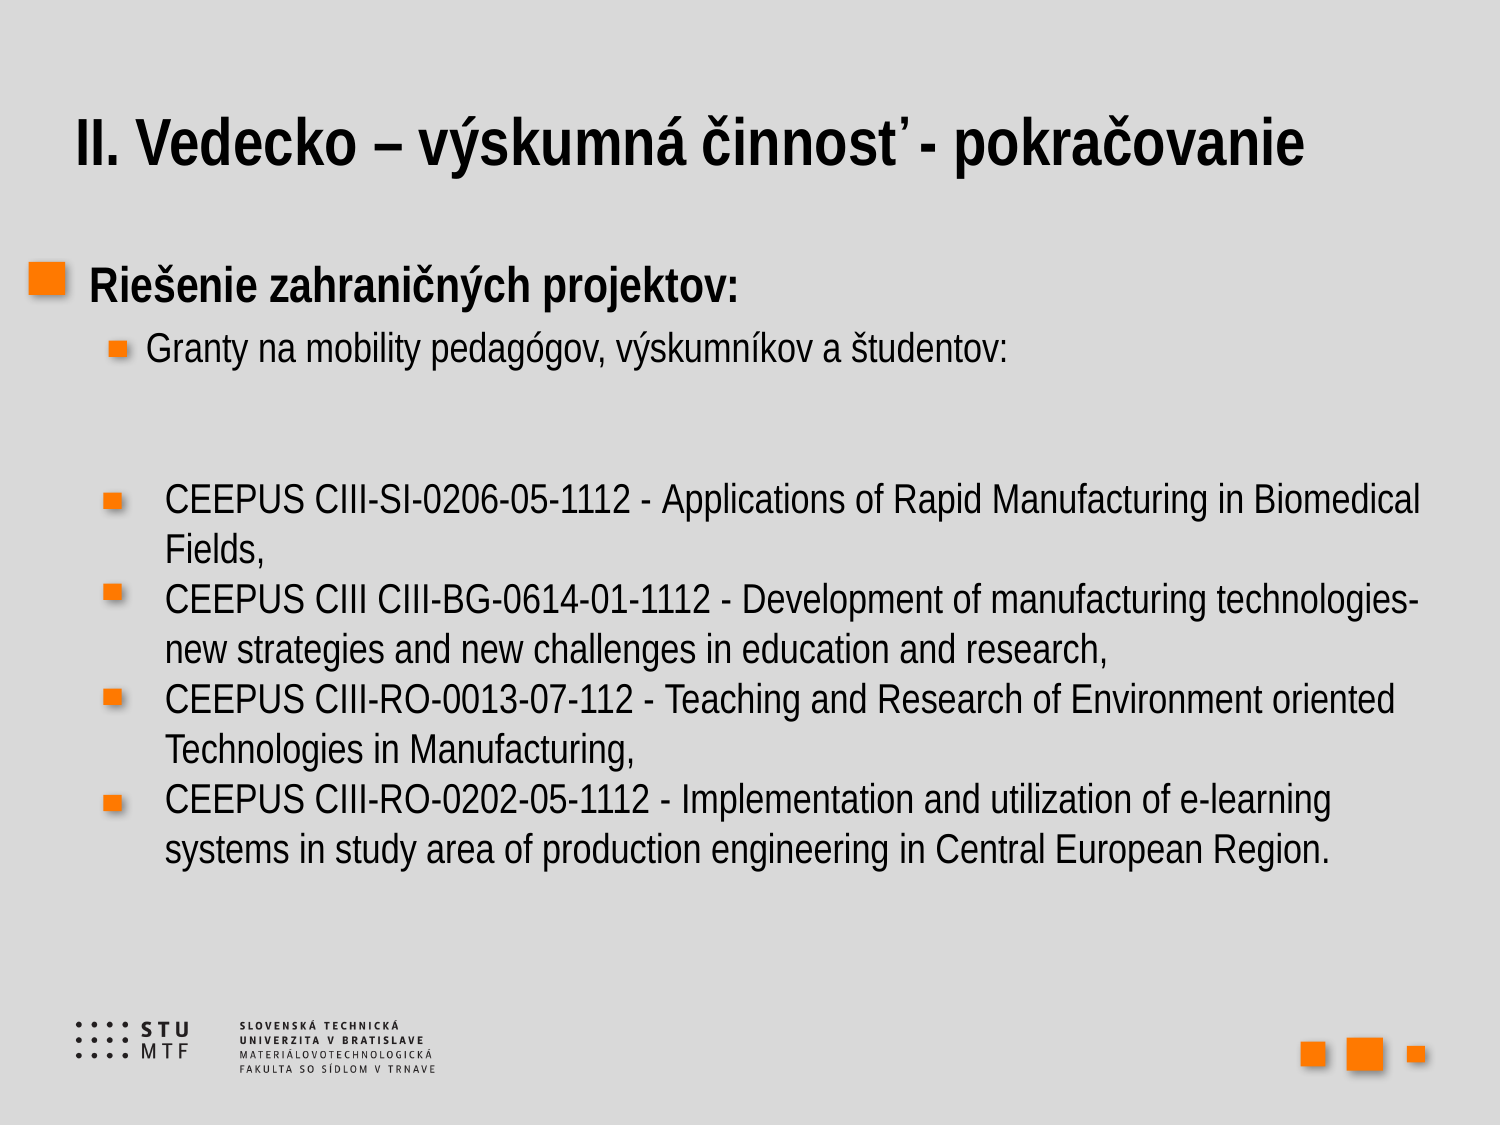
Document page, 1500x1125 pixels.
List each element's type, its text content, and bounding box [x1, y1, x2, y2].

text_box [1406, 1045, 1425, 1063]
text_box [28, 261, 66, 295]
text_box [103, 794, 122, 812]
text_box [103, 688, 122, 705]
text_box [103, 492, 122, 509]
text_box [108, 340, 127, 357]
text_box Riešenie zahraničných projektov: Granty na mobility pedagógov, výskumníkov a študentov: CEEPUS CIII-SI-0206-05-1112 - Applications of Rapid Manufacturing in Biomedical Fields, CEEPUS CIII CIII-BG-0614-01-1112 - Development of manufacturing technologies-new strategies and new challenges in education and research, CEEPUS CIII-RO-0013-07-112 - Teaching and Research of Environment oriented Technologies in Manufacturing, CEEPUS CIII-RO-0202-05-1112 - Implementation and utilization of e-learning systems in study area of production engineering in Central European Region. [75, 244, 1461, 1125]
text_box [103, 583, 122, 600]
text_box [1300, 1041, 1326, 1067]
text_box [1346, 1037, 1383, 1071]
title II. Vedecko – výskumná činnosť - pokračovanie [75, 45, 1425, 233]
